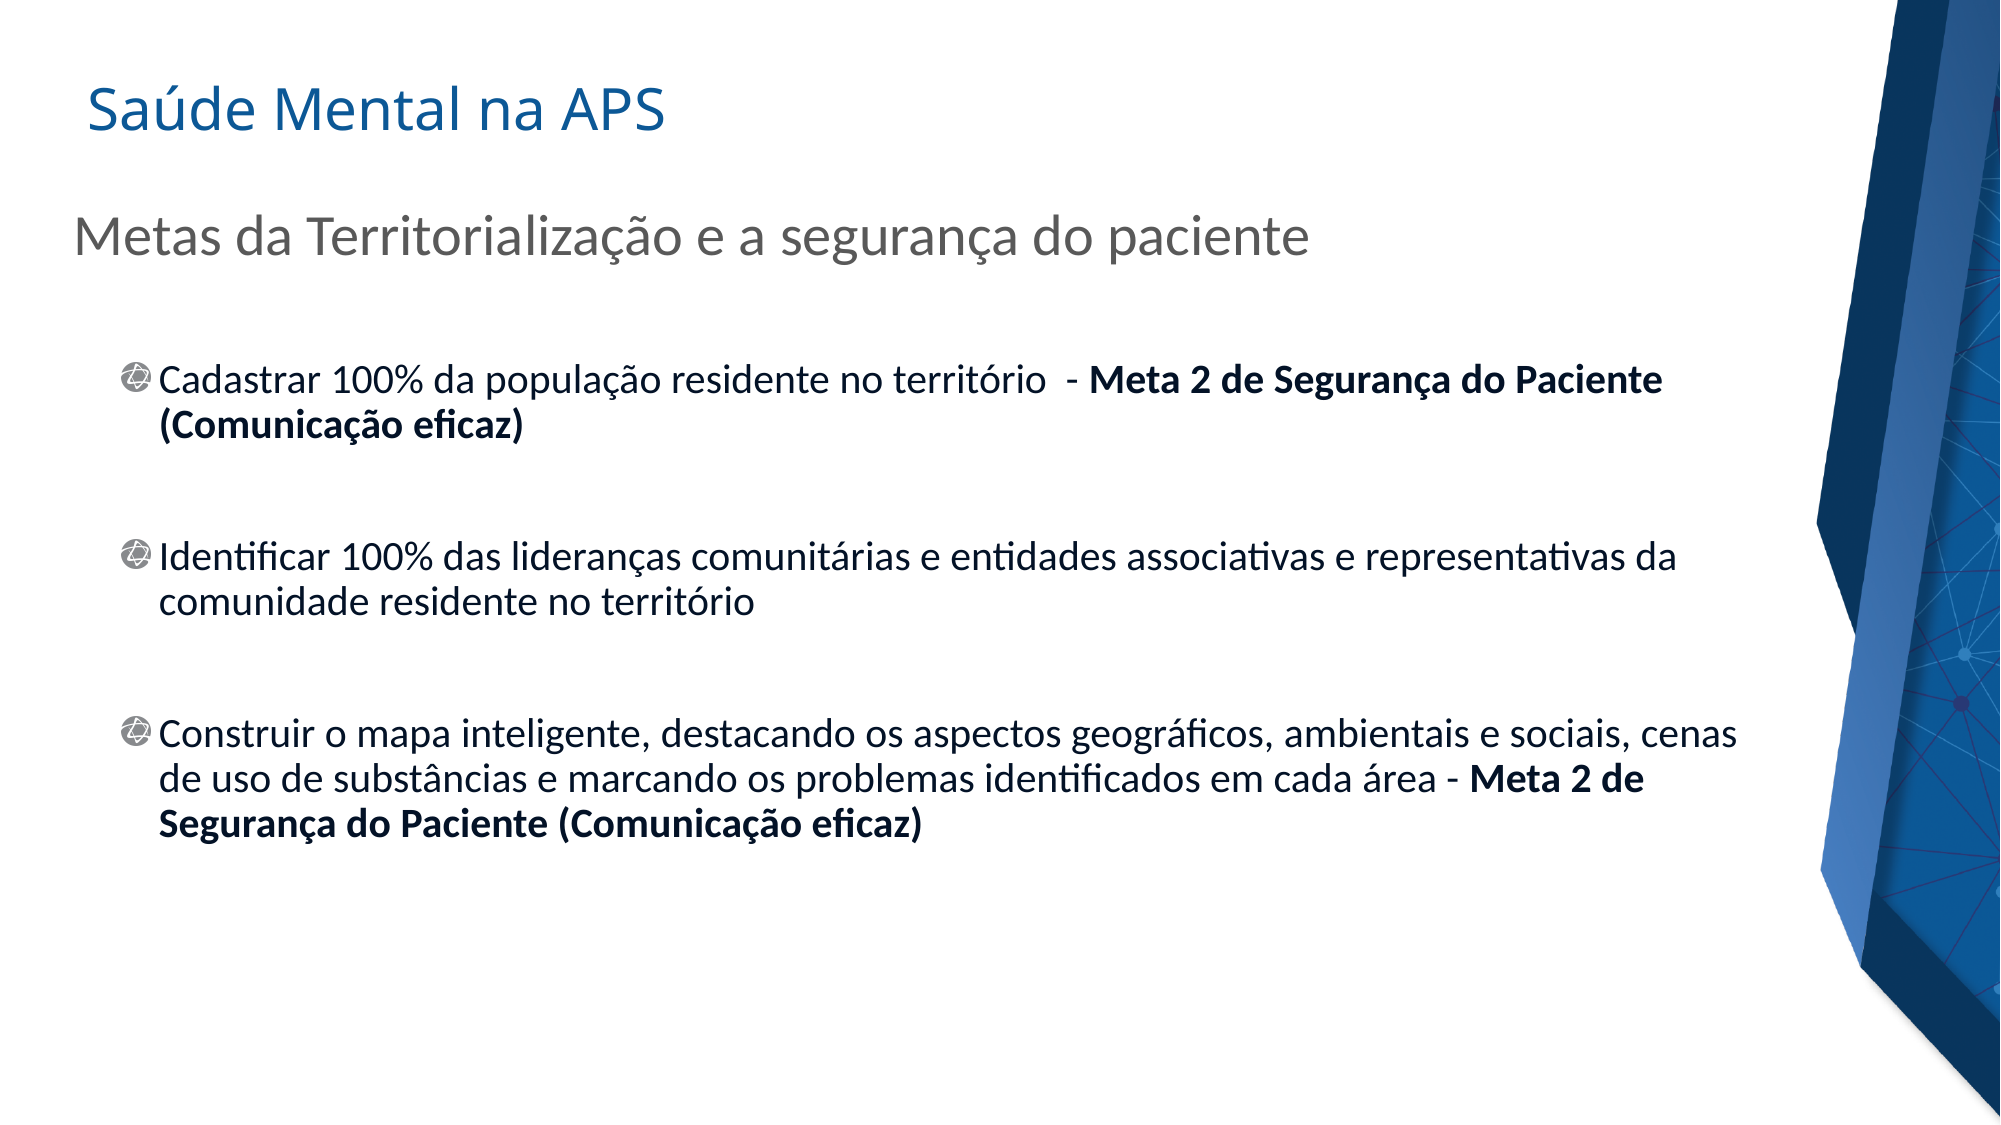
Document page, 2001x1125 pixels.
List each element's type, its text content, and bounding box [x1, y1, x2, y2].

picture [121, 539, 151, 569]
picture [121, 362, 151, 392]
picture [121, 716, 151, 746]
list Cadastrar 100% da população residente no território - Meta 2 de Segurança do Paciente (Comunicação eficaz) Identificar 100% das lideranças comunitárias e entidades associativas e representativas da comunidade residente no território Construir o mapa inteligente, destacando os aspectos geográficos, ambientais e sociais, cenas de uso de substâncias e marcando os problemas identificados em cada área - Meta 2 de Segurança do Paciente (Comunicação eficaz) [106, 349, 1756, 1018]
picture [1816, 0, 2000, 1125]
text_box Metas da Territorialização e a segurança do paciente [59, 197, 1709, 312]
